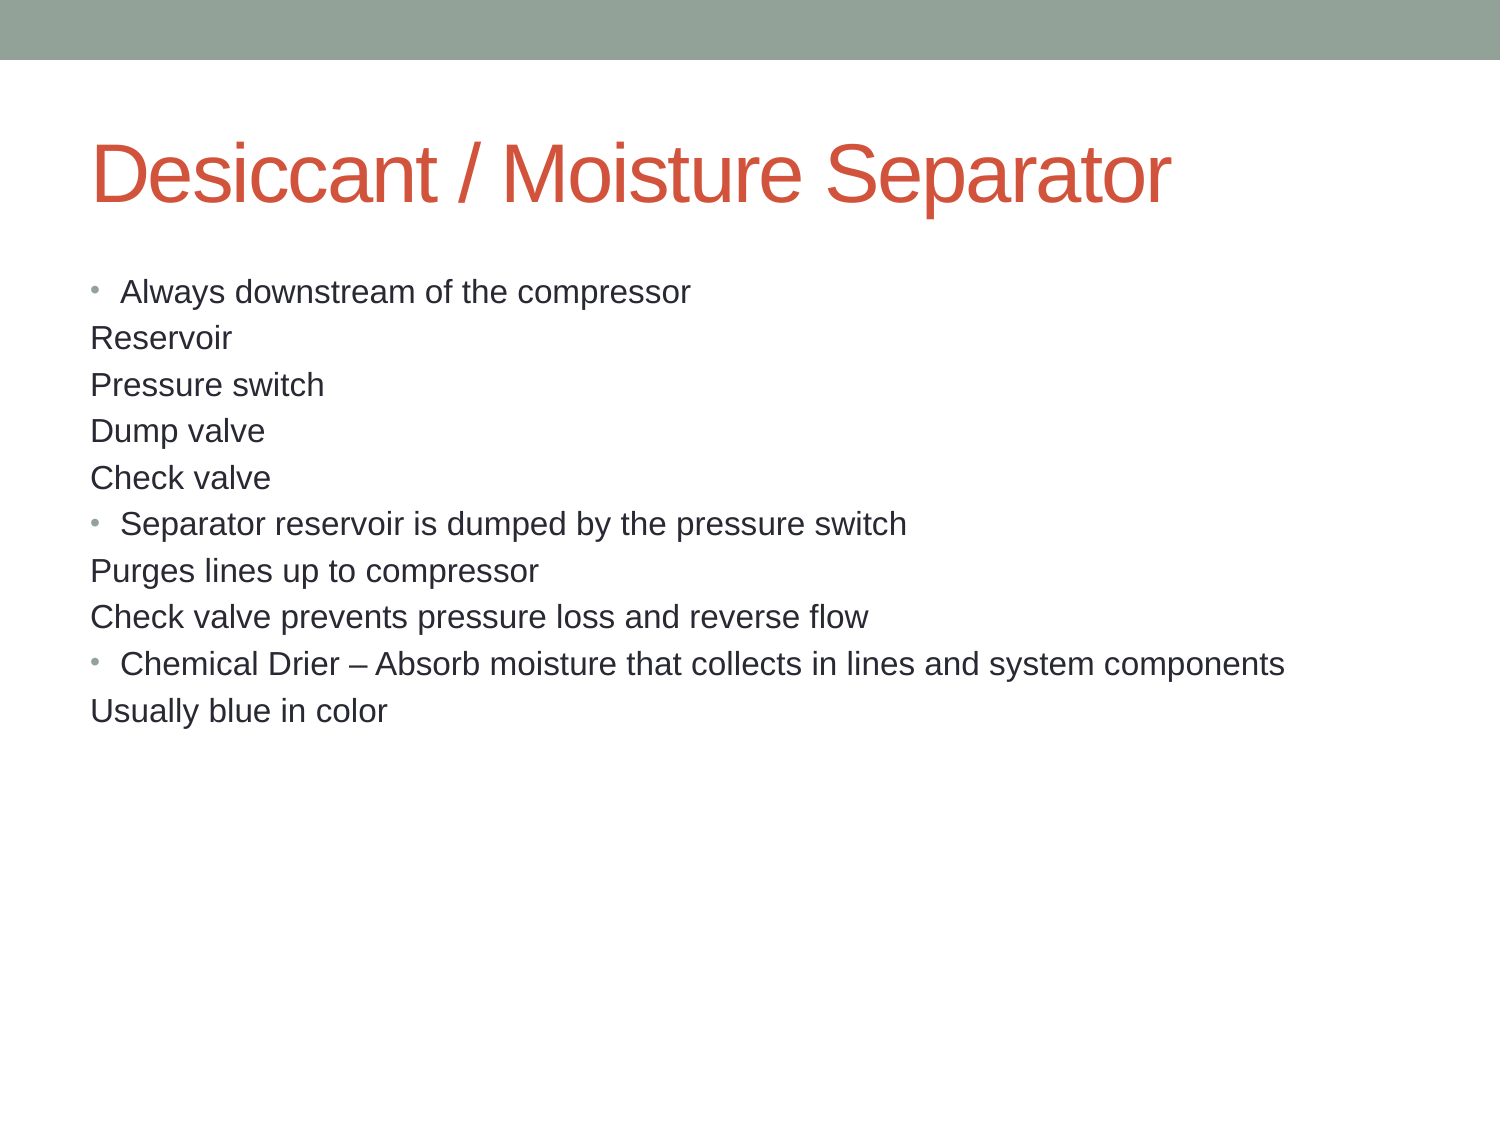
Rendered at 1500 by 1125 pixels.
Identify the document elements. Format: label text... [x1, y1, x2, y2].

list Always downstream of the compressor Reservoir Pressure switch Dump valve Check valve Separator reservoir is dumped by the pressure switch Purges lines up to compressor Check valve prevents pressure loss and reverse flow Chemical Drier – Absorb moisture that collects in lines and system components Usually blue in color [75, 262, 1425, 1063]
title Desiccant / Moisture Separator [75, 87, 1425, 250]
